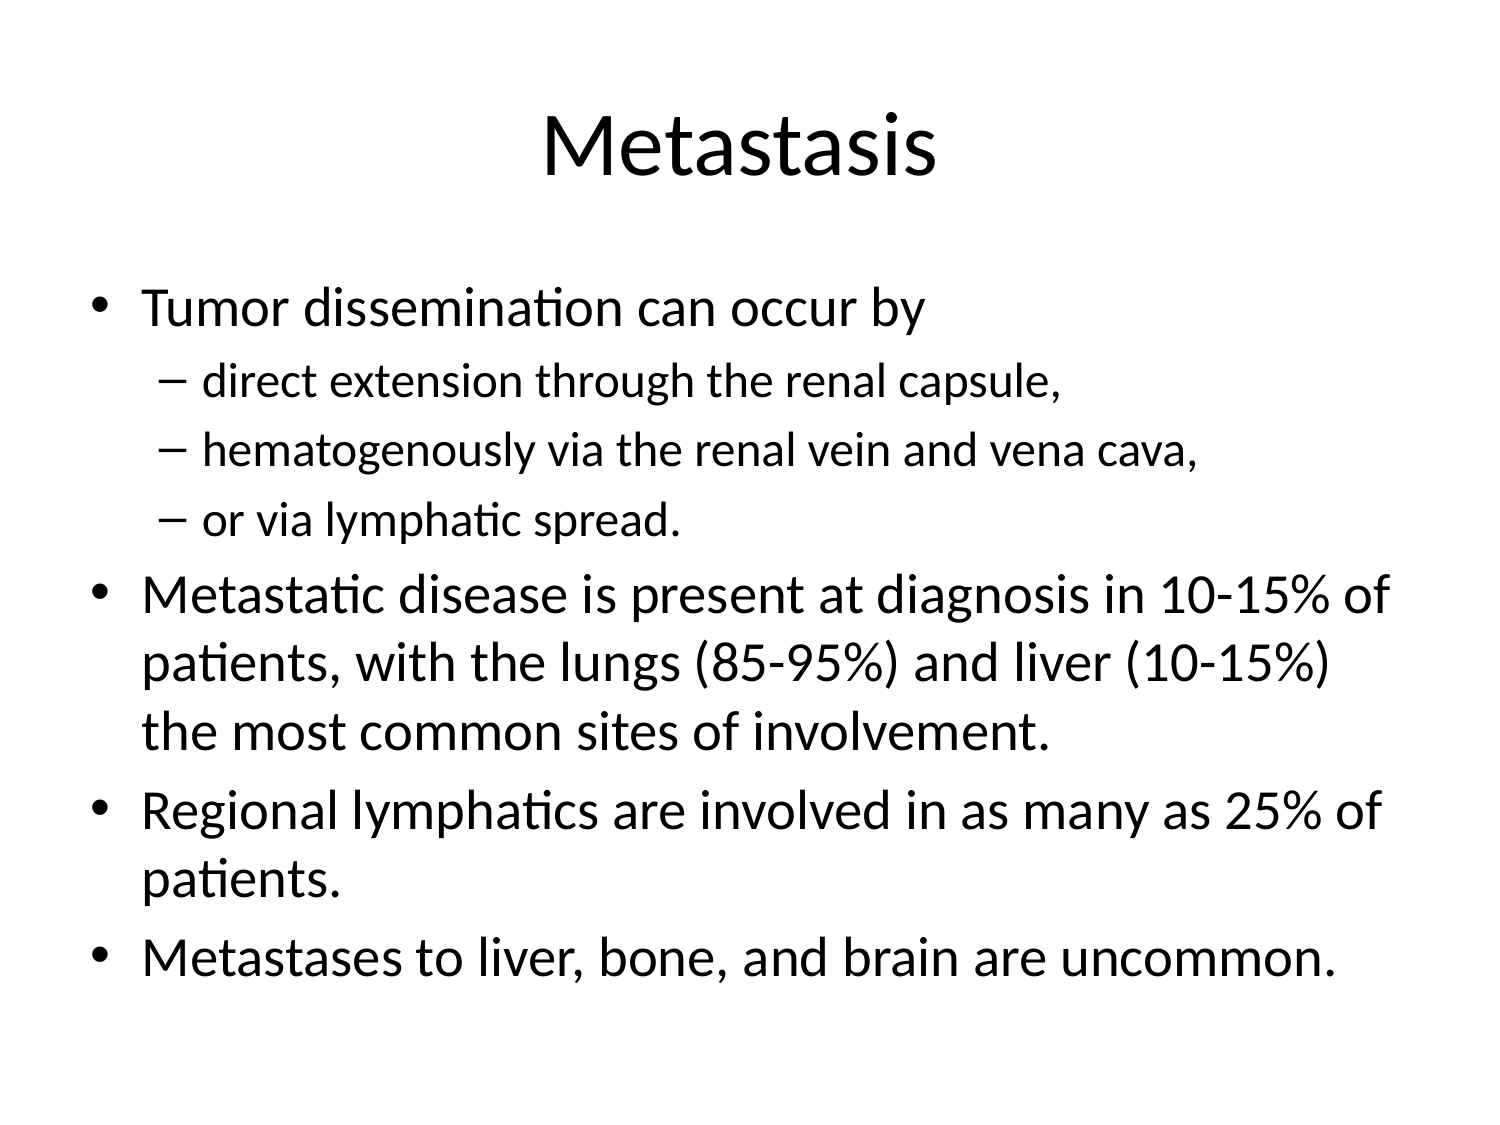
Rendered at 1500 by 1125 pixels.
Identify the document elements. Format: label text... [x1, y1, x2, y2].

title Metastasis [75, 45, 1425, 233]
list Tumor dissemination can occur by direct extension through the renal capsule, hematogenously via the renal vein and vena cava, or via lymphatic spread. Metastatic disease is present at diagnosis in 10-15% of patients, with the lungs (85-95%) and liver (10-15%) the most common sites of involvement. Regional lymphatics are involved in as many as 25% of patients. Metastases to liver, bone, and brain are uncommon. [75, 262, 1425, 1005]
